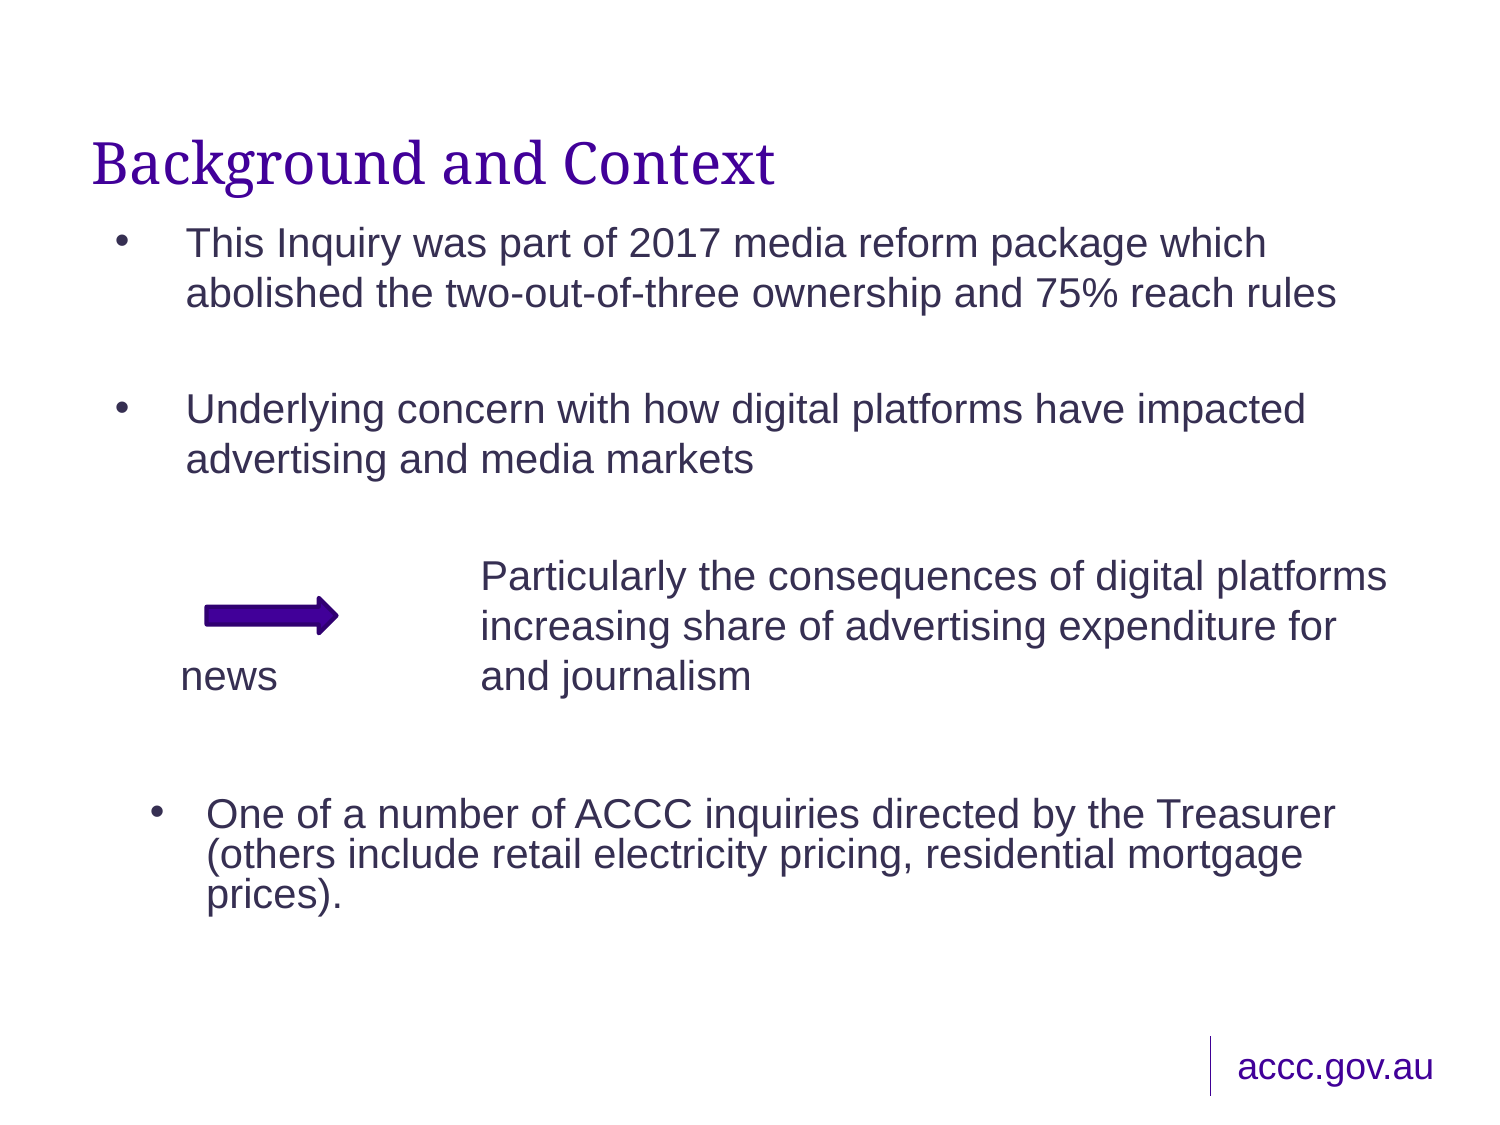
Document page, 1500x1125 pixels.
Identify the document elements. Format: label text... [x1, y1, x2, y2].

text_box [204, 595, 339, 636]
title Background and Context [76, 90, 1424, 233]
text_box One of a number of ACCC inquiries directed by the Treasurer (others include retail electricity pricing, residential mortgage prices). [59, 739, 1407, 1024]
list This Inquiry was part of 2017 media reform package which abolished the two-out-of-three ownership and 75% reach rules Underlying concern with how digital platforms have impacted advertising and media markets Particularly the consequences of digital platforms increasing share of advertising expenditure for news and journalism [76, 208, 1412, 740]
